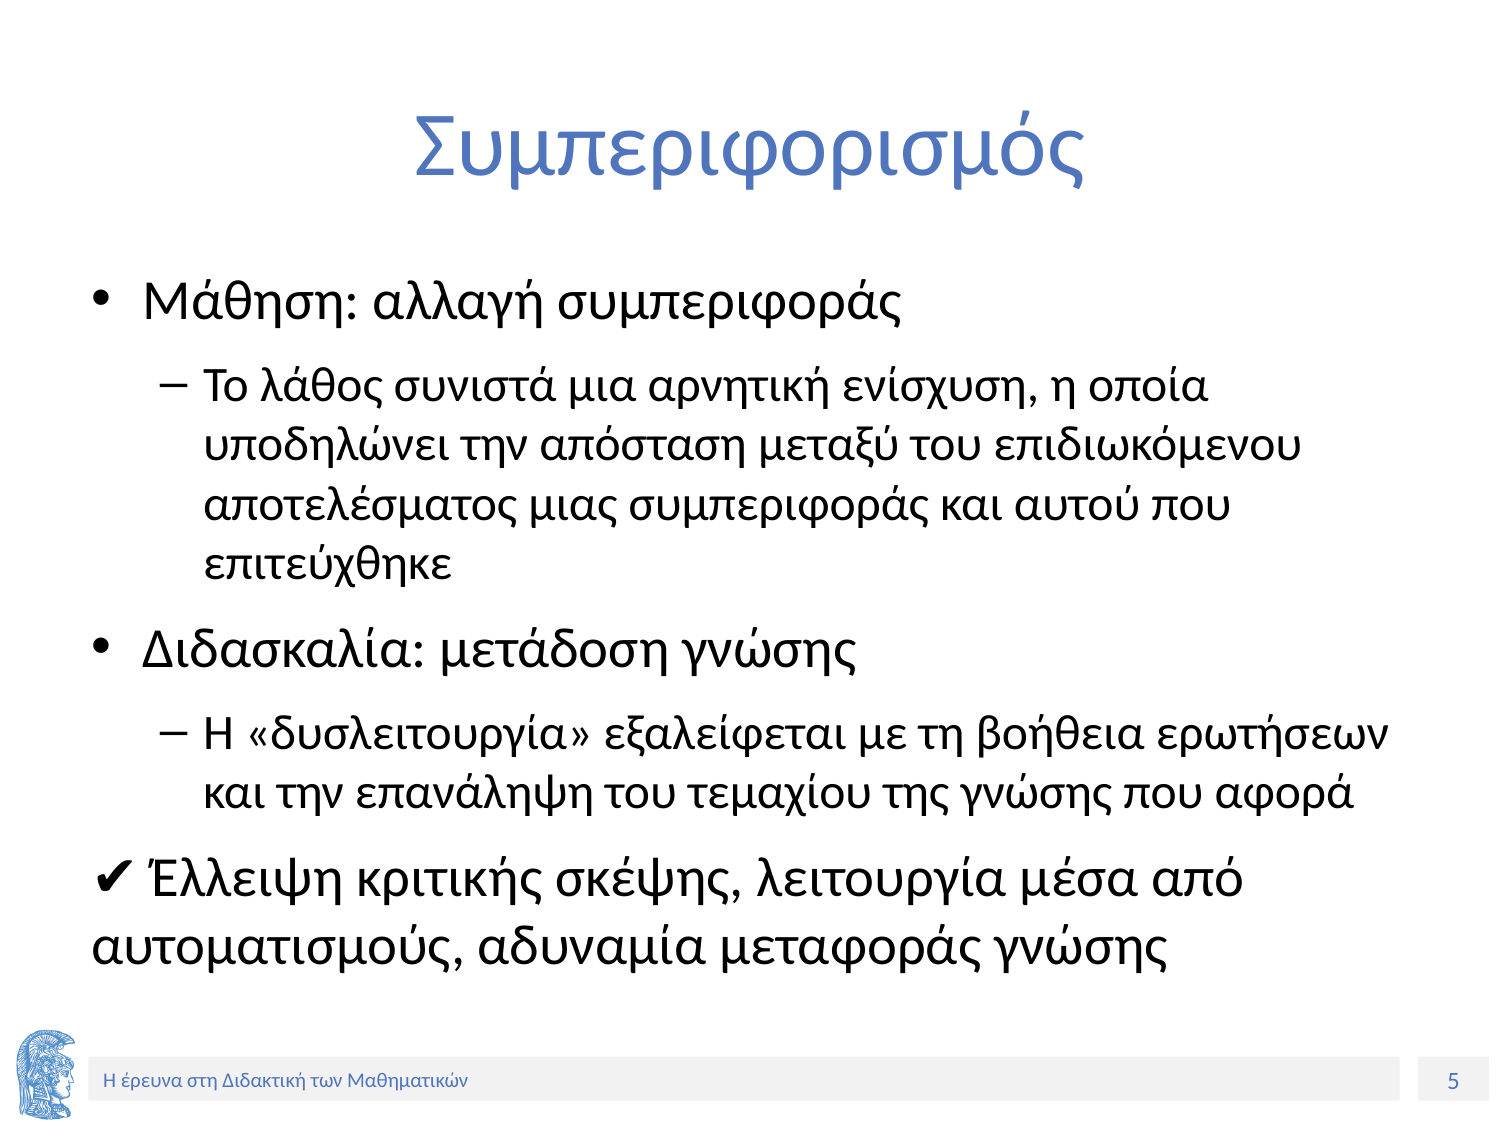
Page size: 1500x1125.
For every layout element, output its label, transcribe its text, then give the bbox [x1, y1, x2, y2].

list Μάθηση: αλλαγή συμπεριφοράς Το λάθος συνιστά μια αρνητική ενίσχυση, η οποία υποδηλώνει την απόσταση μεταξύ του επιδιωκόμενου αποτελέσματος μιας συμπεριφοράς και αυτού που επιτεύχθηκε Διδασκαλία: μετάδοση γνώσης Η «δυσλειτουργία» εξαλείφεται με τη βοήθεια ερωτήσεων και την επανάληψη του τεμαχίου της γνώσης που αφορά ✔ Έλλειψη κριτικής σκέψης, λειτουργία μέσα από αυτοματισμούς, αδυναμία μεταφοράς γνώσης [76, 255, 1427, 998]
picture [9, 1026, 81, 1120]
title Συμπεριφορισμός [75, 45, 1425, 233]
